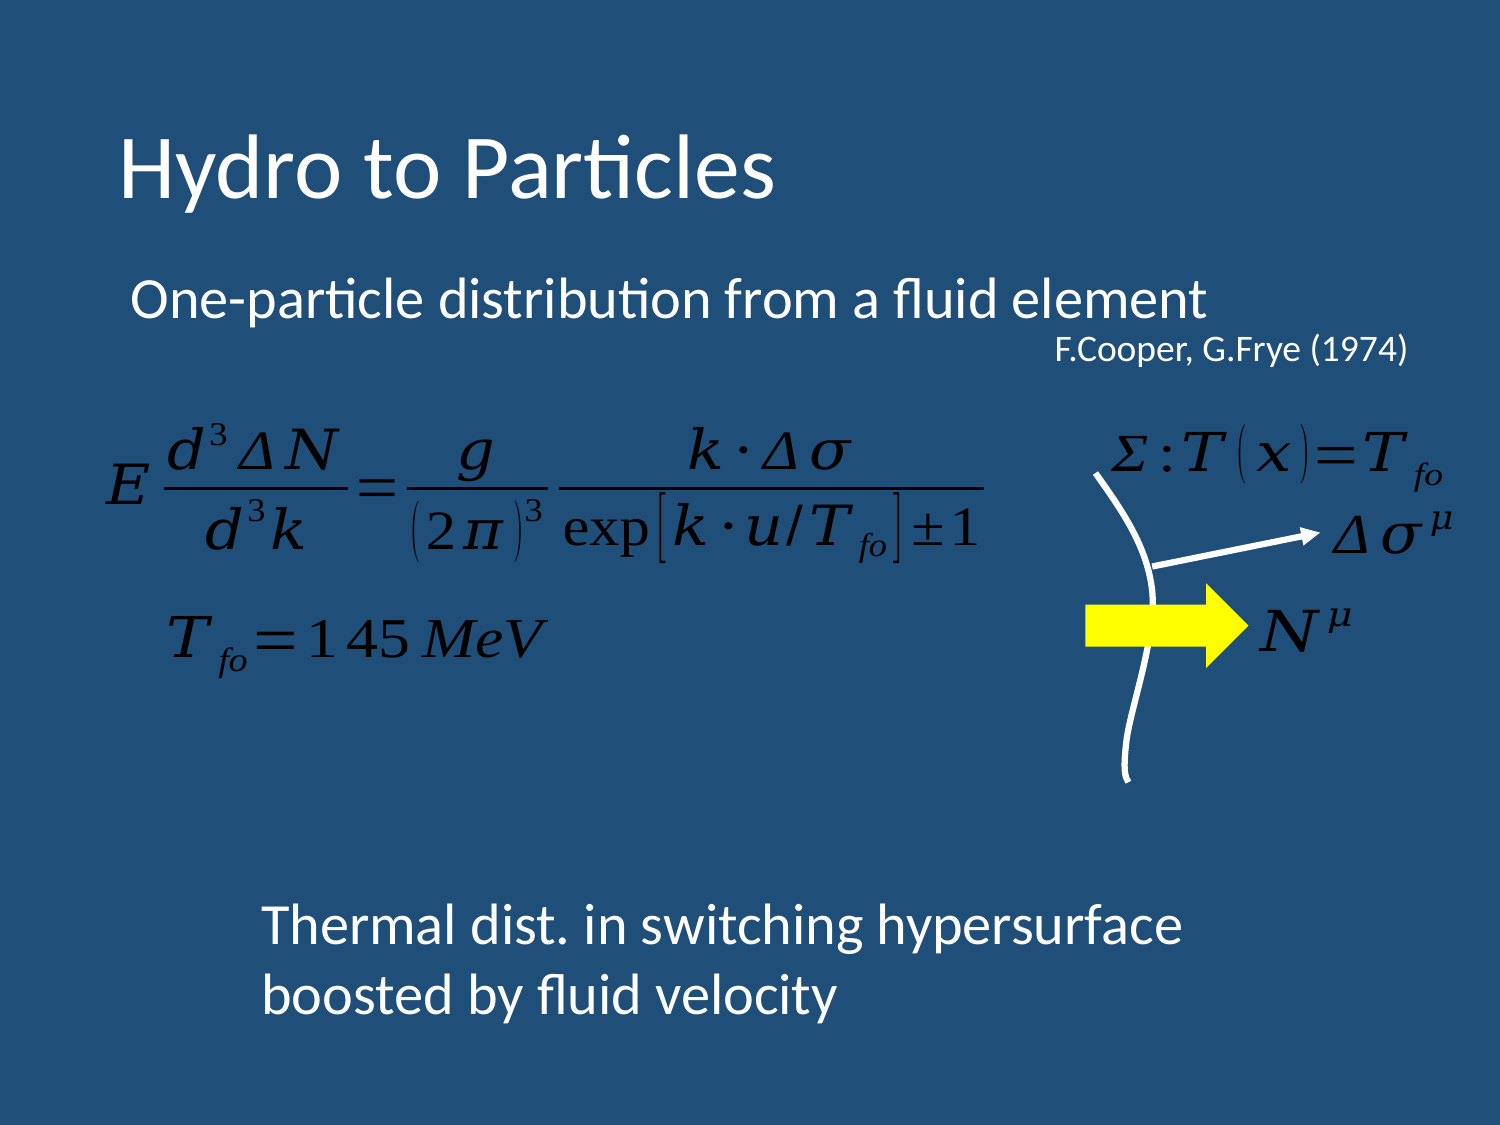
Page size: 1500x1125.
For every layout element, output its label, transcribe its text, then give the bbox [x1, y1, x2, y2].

text_box [1085, 583, 1249, 668]
text_box One-particle distribution from a fluid element [116, 252, 1224, 338]
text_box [1152, 532, 1320, 567]
title Hydro to Particles [103, 59, 1397, 278]
text_box [1113, 647, 1149, 783]
text_box [1094, 472, 1154, 604]
text_box F.Cooper, G.Frye (1974) [1039, 316, 1433, 377]
